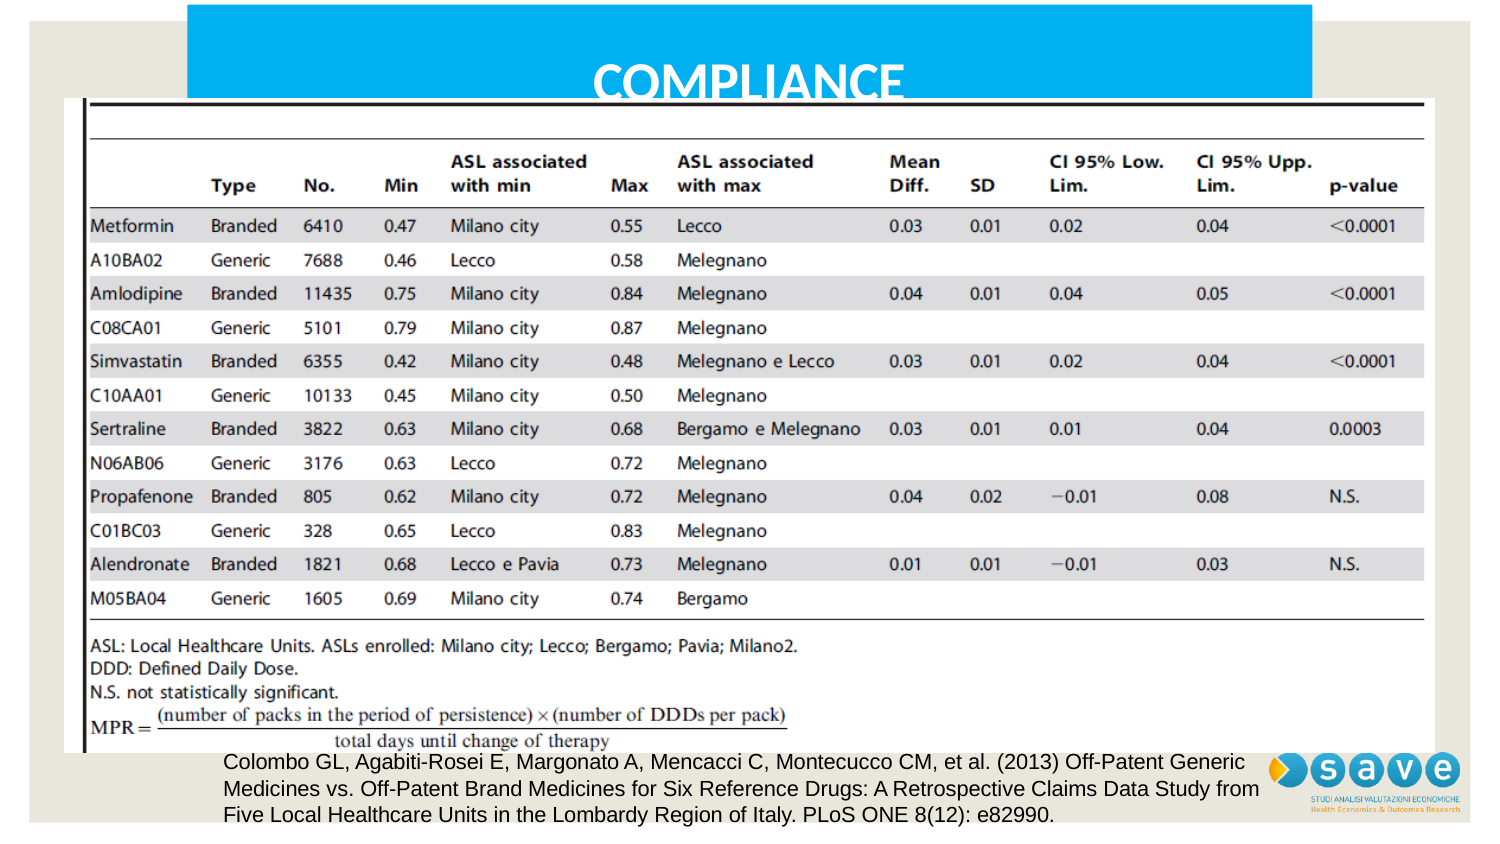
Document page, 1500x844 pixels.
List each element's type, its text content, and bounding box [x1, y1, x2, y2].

text_box Colombo GL, Agabiti-Rosei E, Margonato A, Mencacci C, Montecucco CM, et al. (2013) Off-Patent Generic Medicines vs. Off-Patent Brand Medicines for Six Reference Drugs: A Retrospective Claims Data Study from Five Local Healthcare Units in the Lombardy Region of Italy. PLoS ONE 8(12): e82990. [208, 767, 1292, 834]
text_box COMPLIANCE [187, 4, 1313, 90]
picture [64, 97, 1460, 812]
